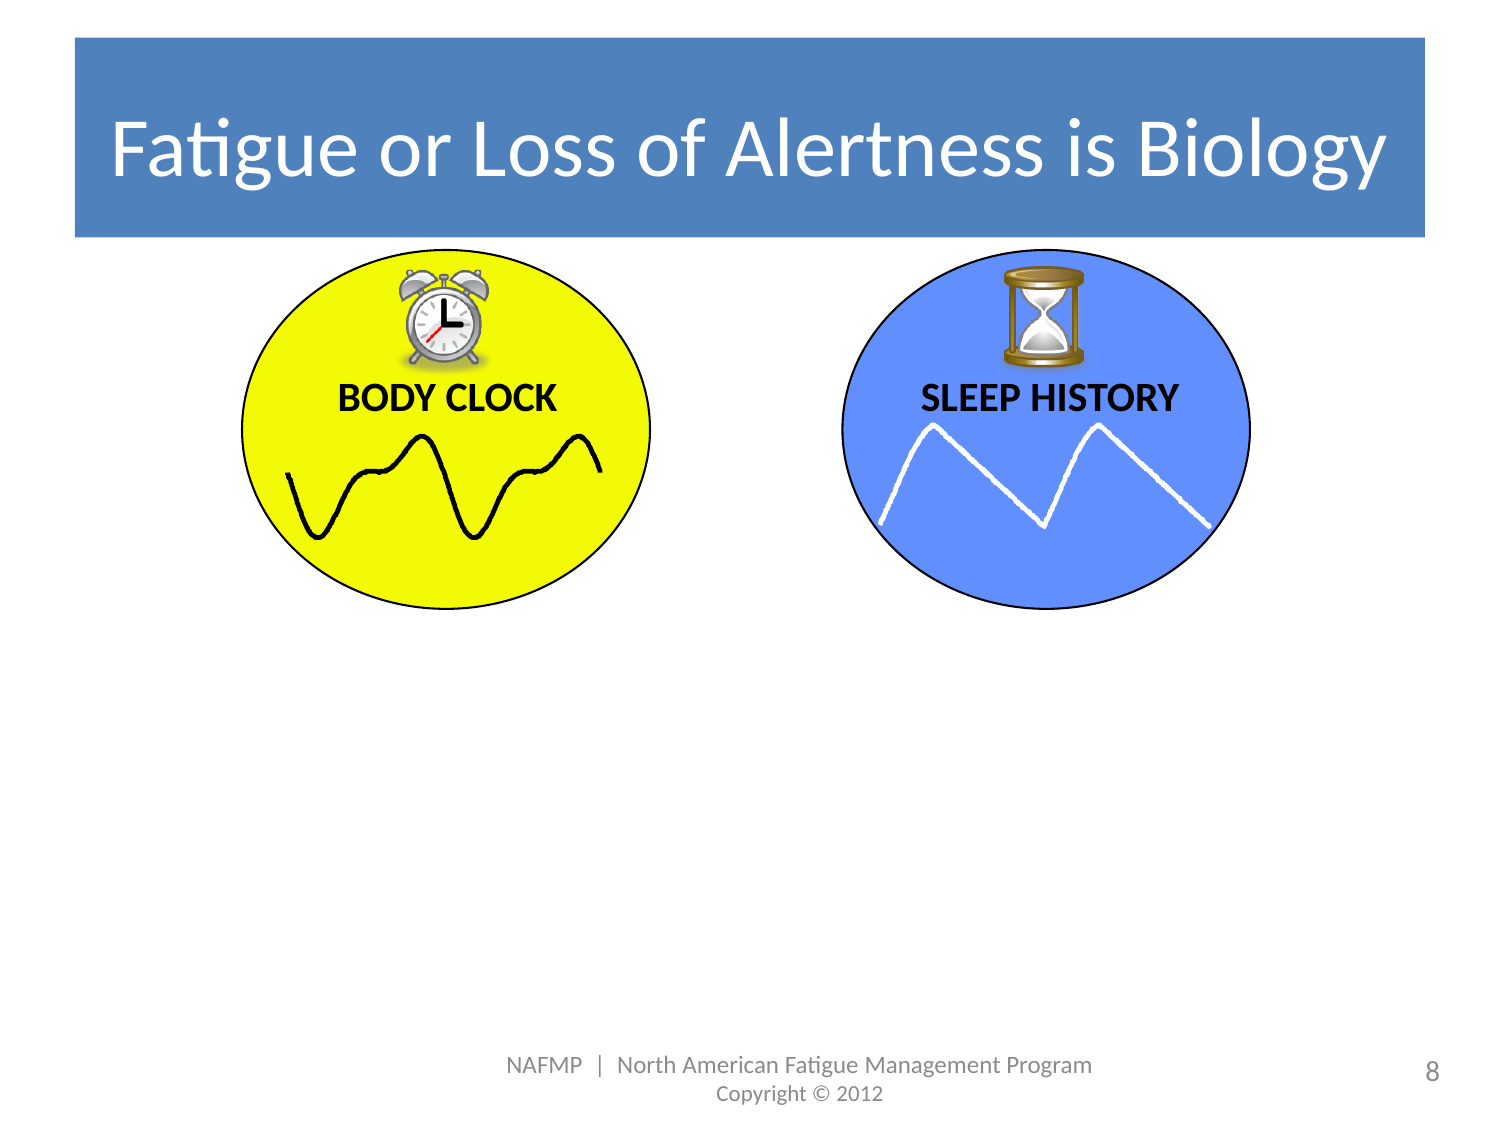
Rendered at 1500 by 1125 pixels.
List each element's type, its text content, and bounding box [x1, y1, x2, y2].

picture [987, 262, 1101, 376]
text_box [241, 249, 651, 610]
title Fatigue or Loss of Alertness is Biology [75, 55, 1425, 244]
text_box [842, 249, 1251, 610]
